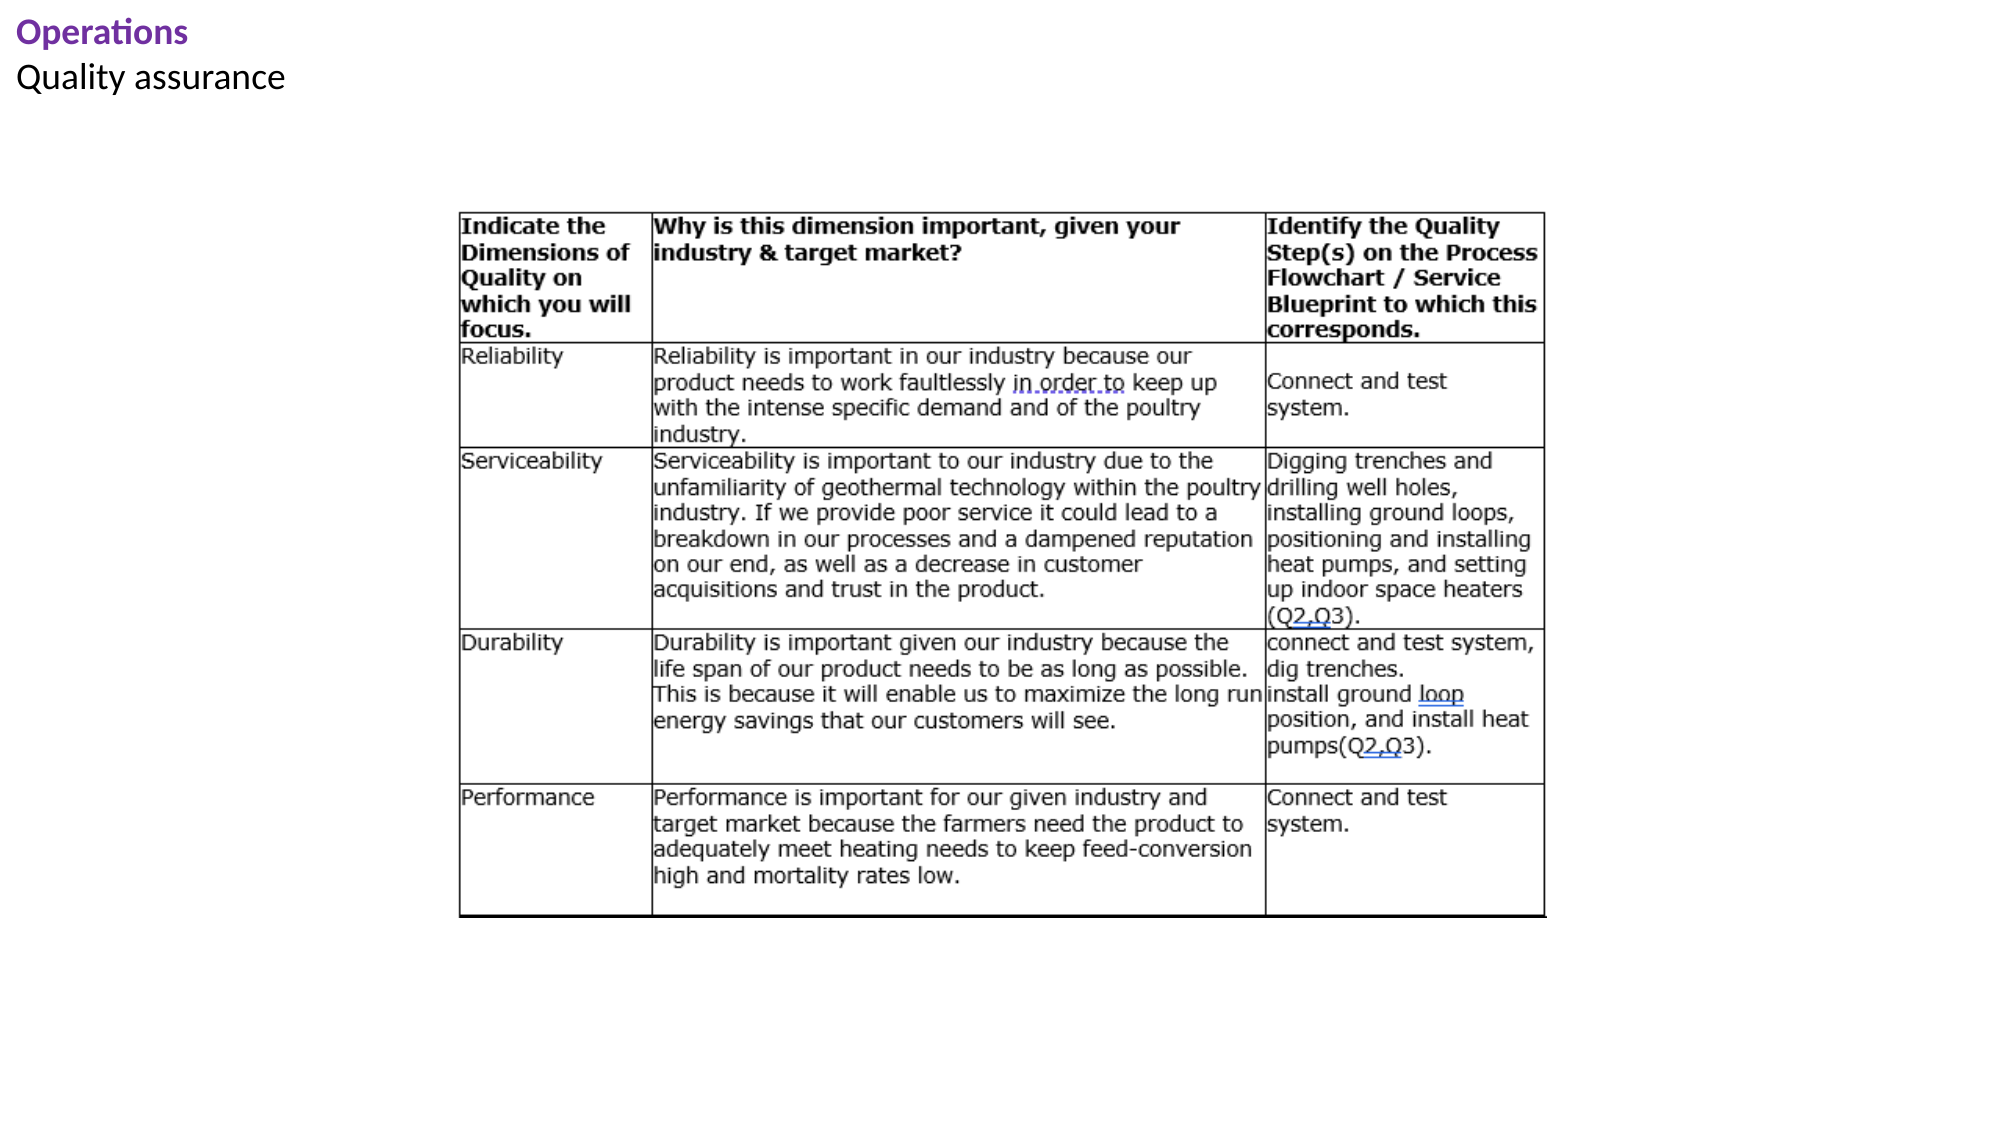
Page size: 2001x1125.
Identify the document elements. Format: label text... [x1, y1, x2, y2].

text_box Operations Quality assurance [1, 0, 302, 105]
picture [453, 206, 1547, 918]
